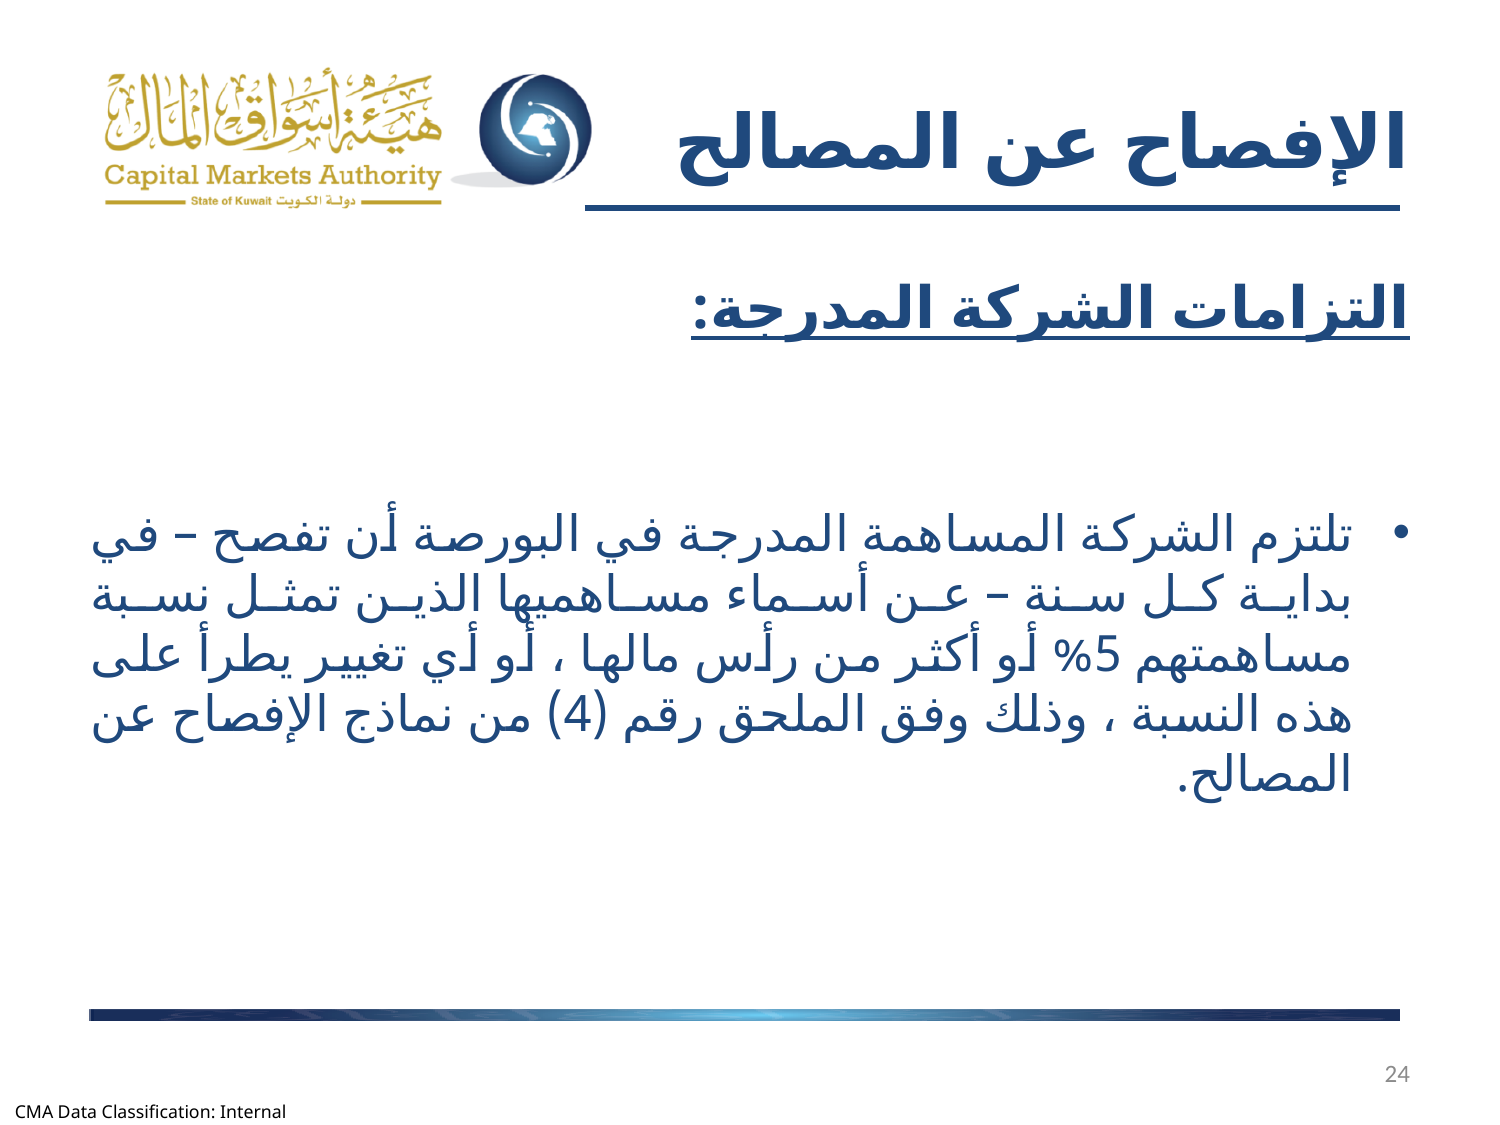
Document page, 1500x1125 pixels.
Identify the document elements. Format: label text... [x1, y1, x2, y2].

list التزامات الشركة المدرجة: تلتزم الشركة المساهمة المدرجة في البورصة أن تفصح – في بداية كل سنة – عن أسماء مساهميها الذين تمثل نسبة مساهمتهم 5% أو أكثر من رأس مالها ، أو أي تغيير يطرأ على هذه النسبة ، وذلك وفق الملحق رقم (4) من نماذج الإفصاح عن المصالح. [75, 262, 1425, 1005]
title الإفصاح عن المصالح [460, 45, 1425, 233]
picture [87, 1009, 1401, 1021]
picture [87, 62, 608, 213]
slide_number 24 [1074, 1042, 1425, 1103]
